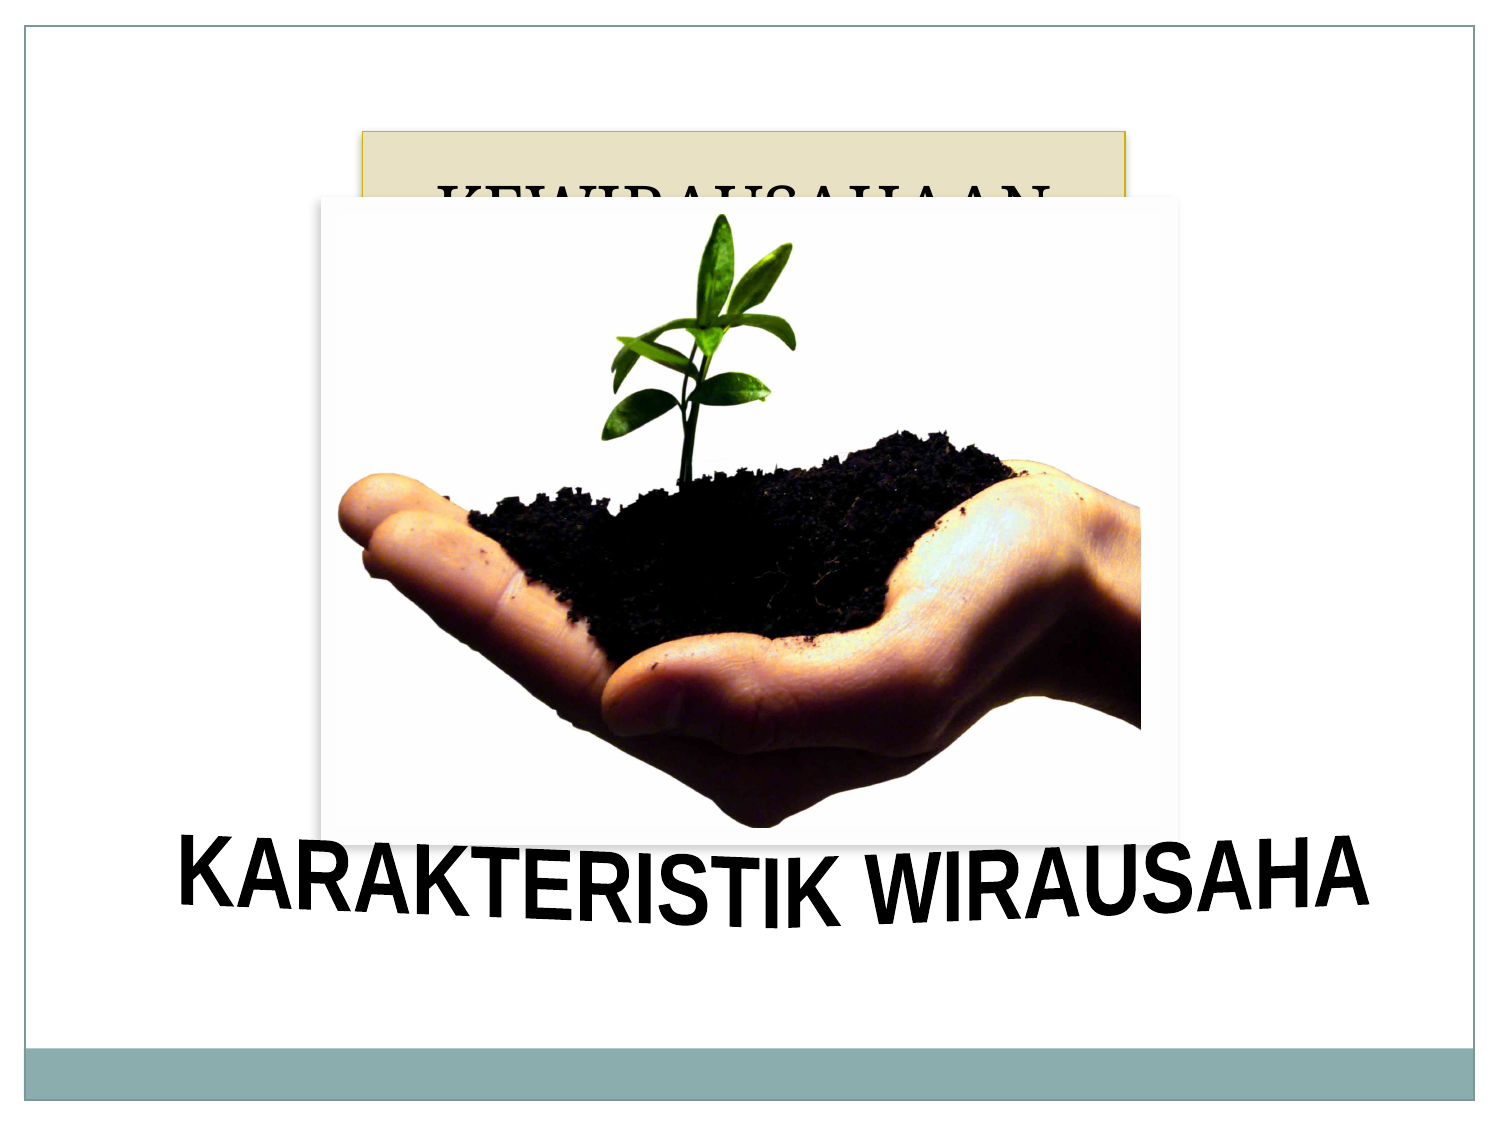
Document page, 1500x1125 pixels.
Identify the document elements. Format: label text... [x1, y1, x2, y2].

picture [337, 213, 1162, 829]
title KEWIRAUSAHAAN [849, 131, 1126, 196]
text_box [25, 0, 849, 321]
